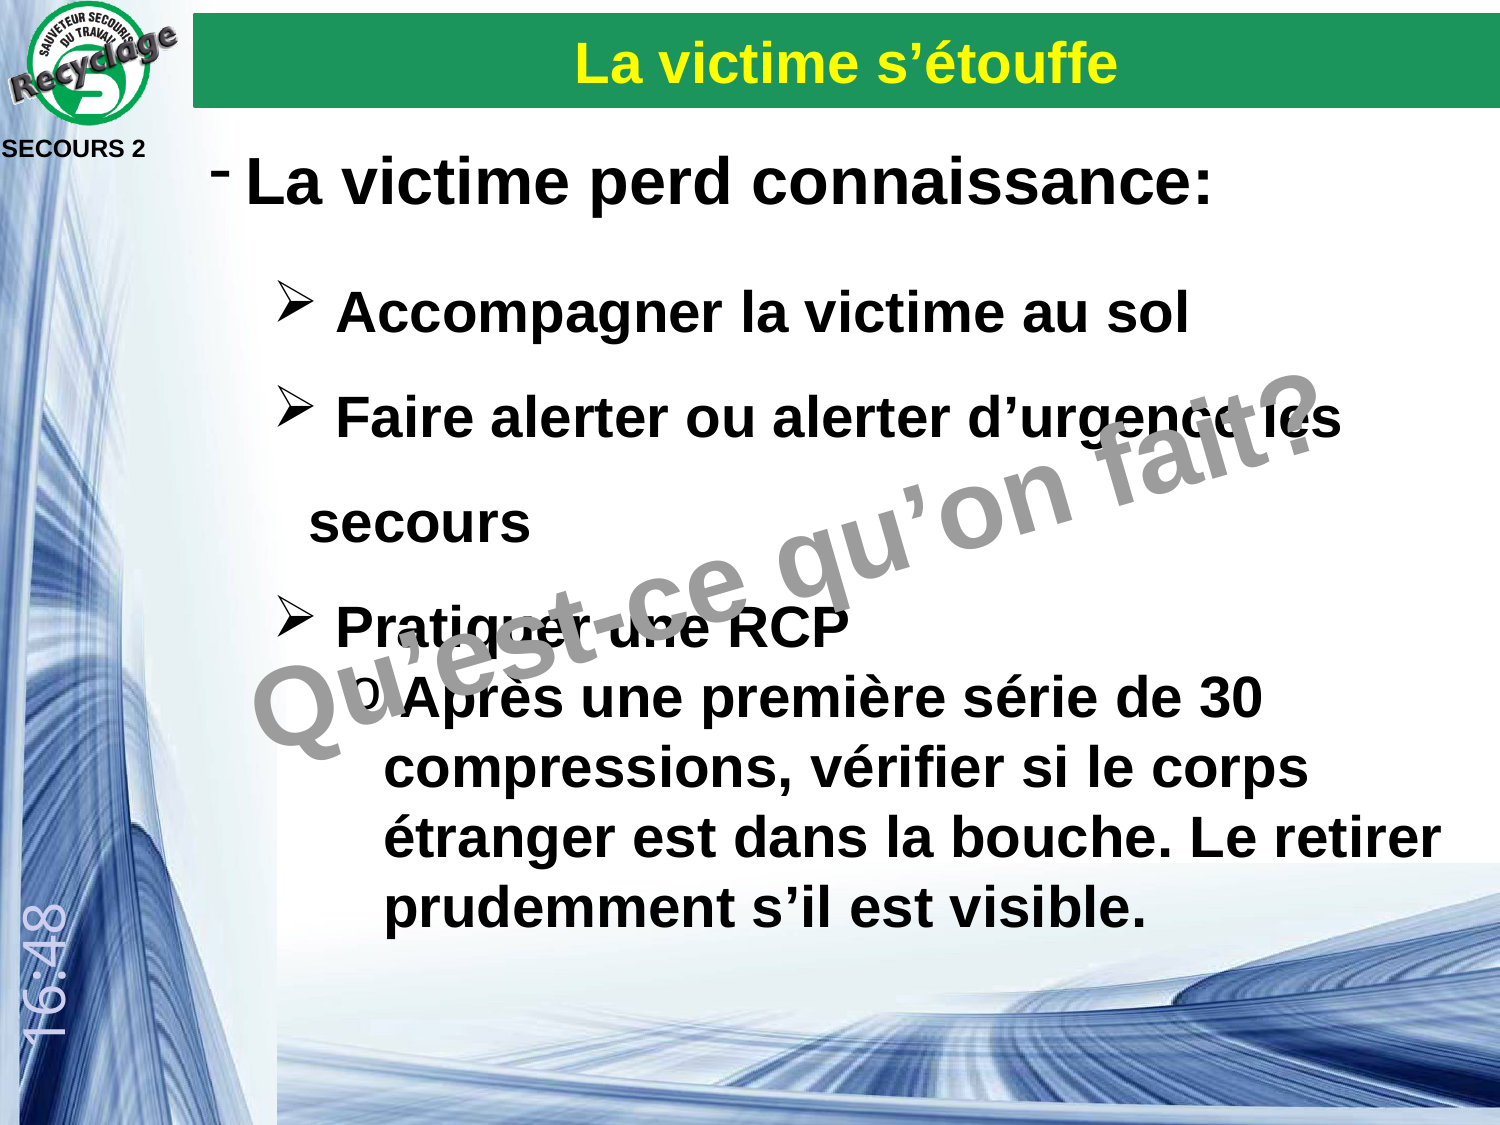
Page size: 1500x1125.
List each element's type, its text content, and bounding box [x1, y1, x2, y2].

text_box Qu’est-ce qu’on fait? [192, 315, 1383, 795]
text_box La victime s’étouffe [193, 13, 1500, 108]
text_box Accompagner la victime au sol Faire alerter ou alerter d’urgence les secours Pratiquer une RCP Après une première série de 30 compressions, vérifier si le corps étranger est dans la bouche. Le retirer prudemment s’il est visible. [218, 231, 1500, 947]
text_box La victime perd connaissance: [194, 90, 1500, 225]
picture [0, 0, 1500, 1125]
text_box SECOURS 2 [0, 125, 166, 171]
